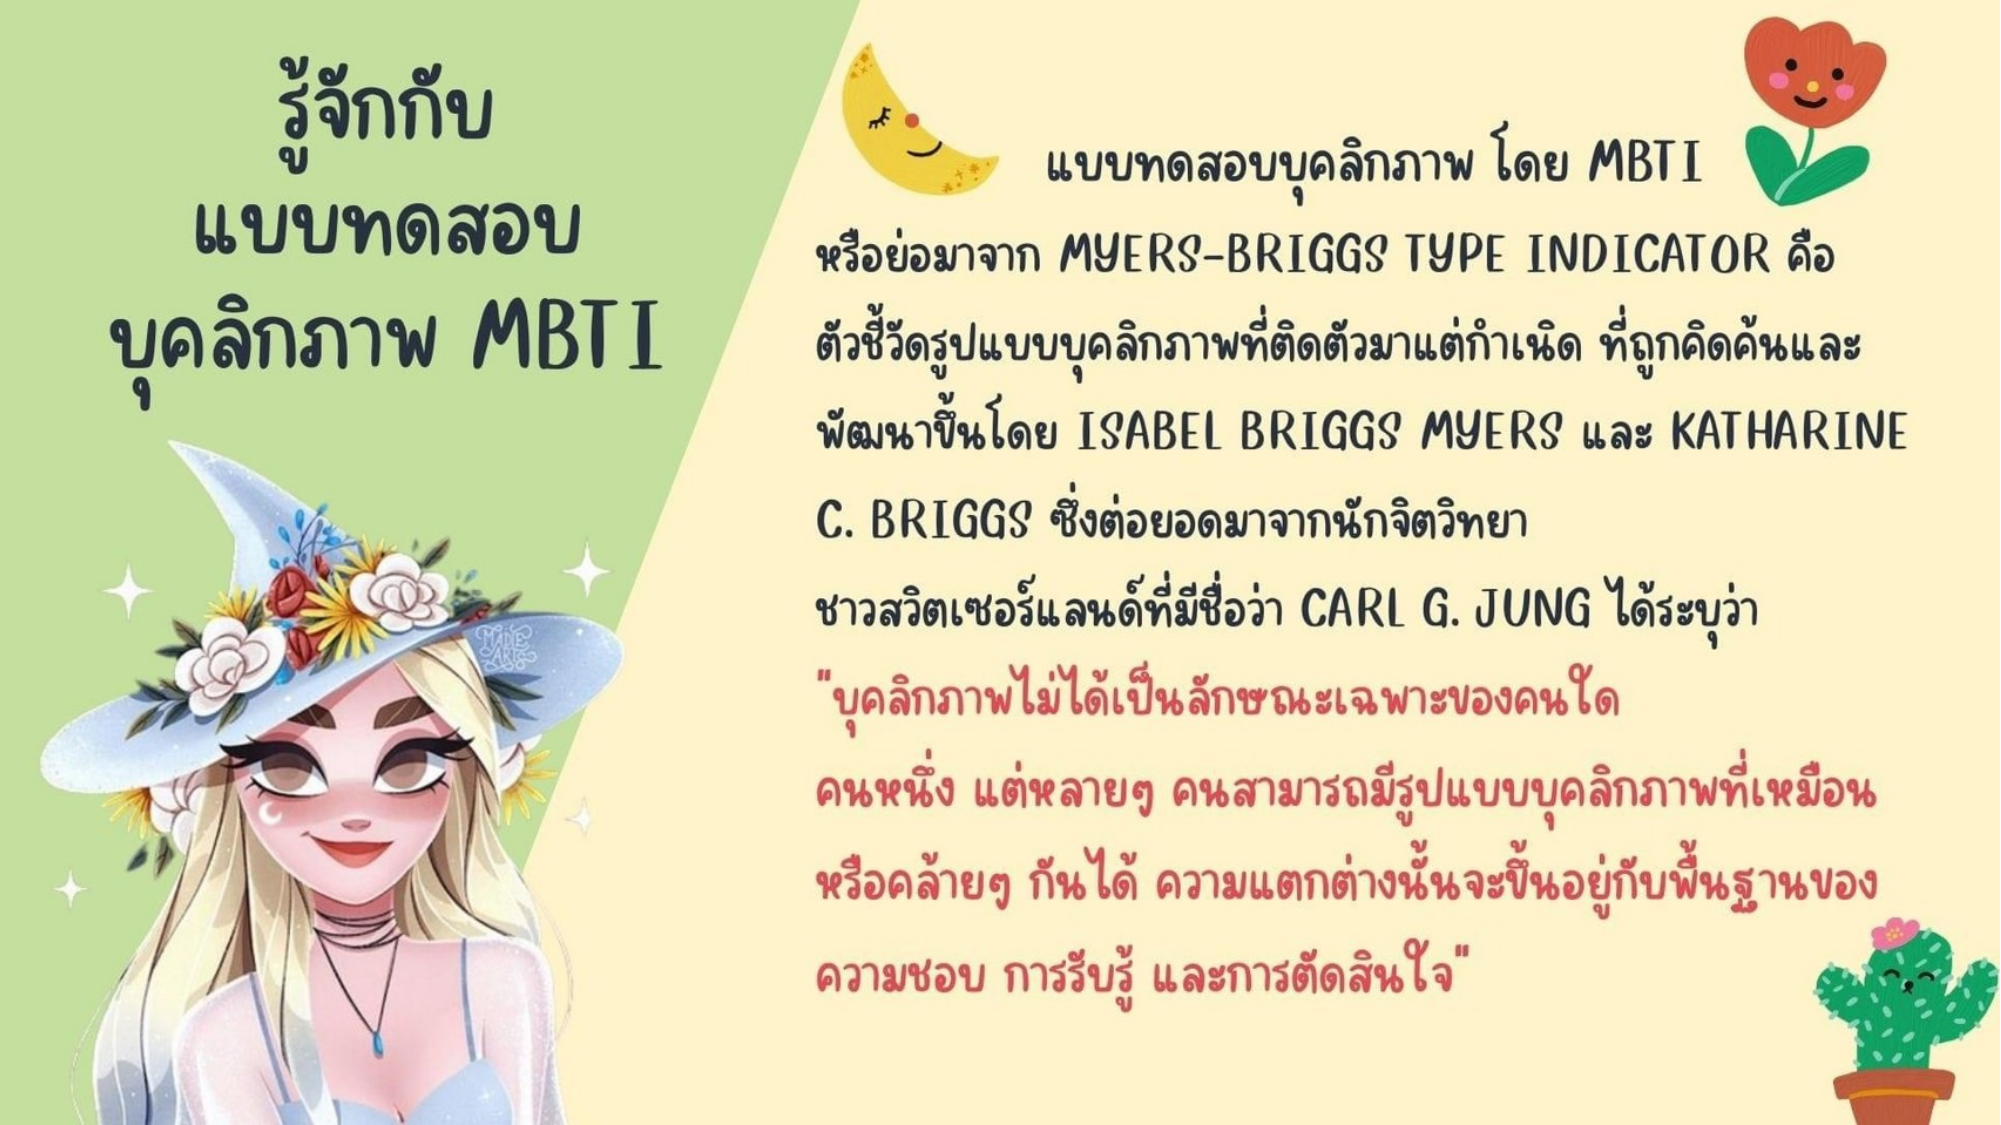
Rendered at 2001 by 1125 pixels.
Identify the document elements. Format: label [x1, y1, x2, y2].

list [0, 0, 2000, 1125]
